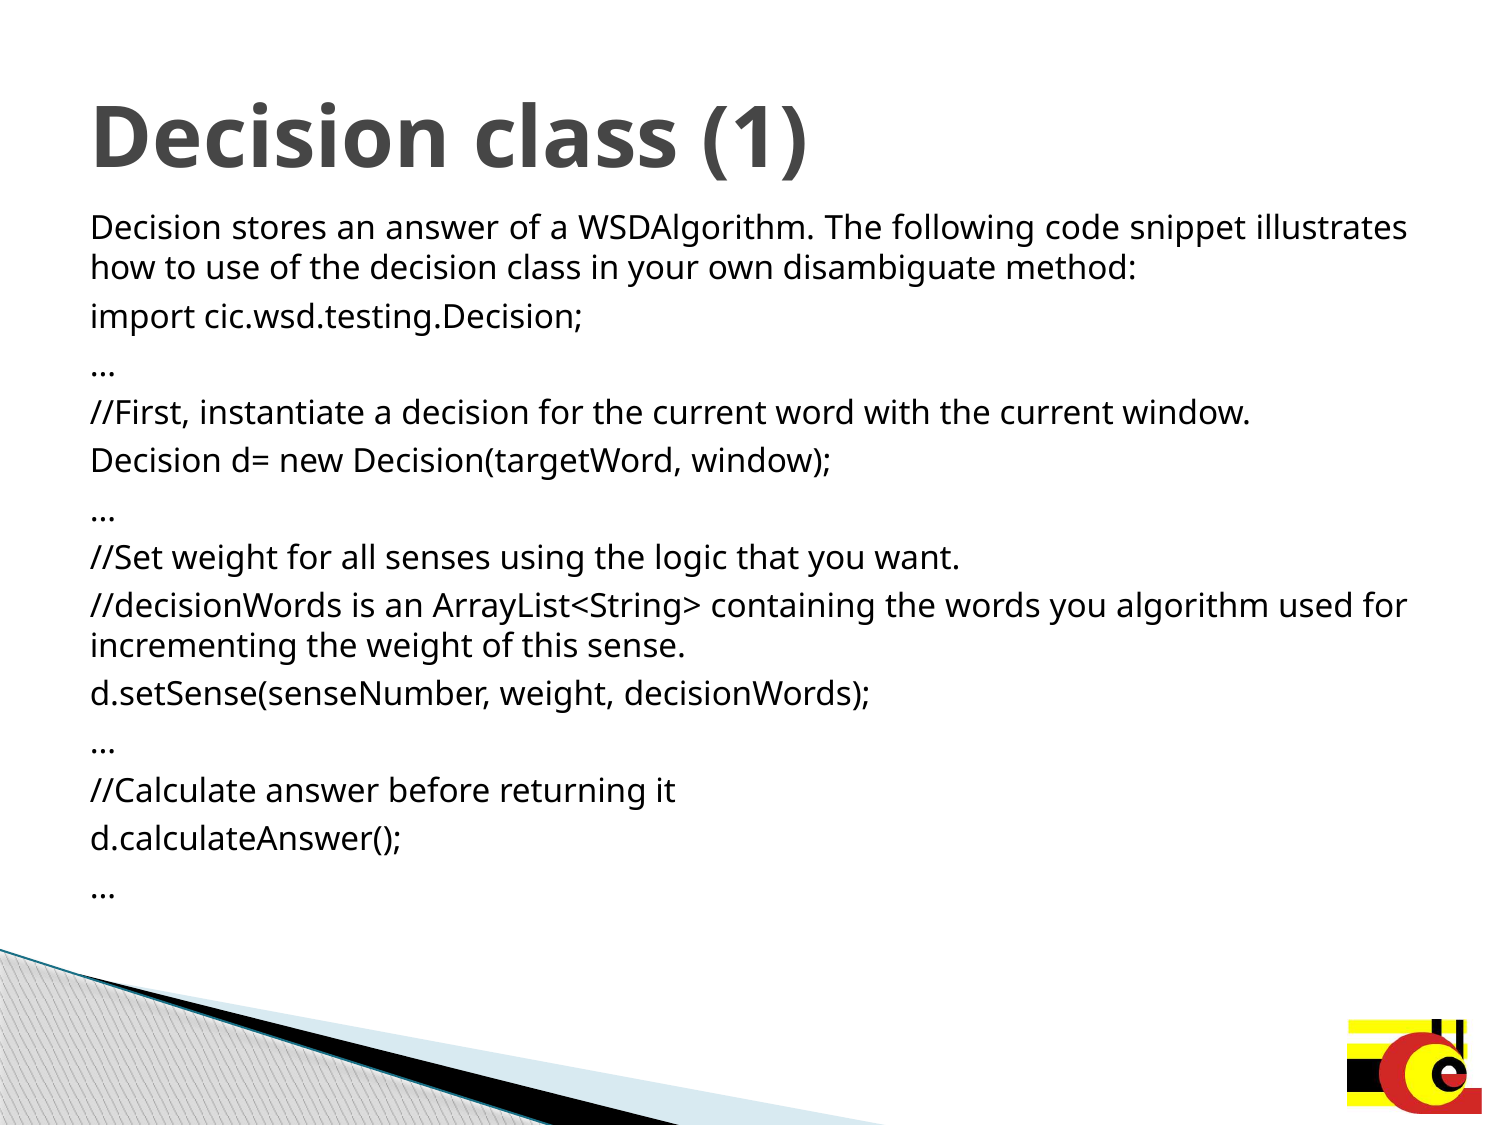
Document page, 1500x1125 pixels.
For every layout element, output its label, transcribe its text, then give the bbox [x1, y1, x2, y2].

list Decision stores an answer of a WSDAlgorithm. The following code snippet illustrates how to use of the decision class in your own disambiguate method: import cic.wsd.testing.Decision; … //First, instantiate a decision for the current word with the current window. Decision d= new Decision(targetWord, window); … //Set weight for all senses using the logic that you want. //decisionWords is an ArrayList<String> containing the words you algorithm used for incrementing the weight of this sense. d.setSense(senseNumber, weight, decisionWords); … //Calculate answer before returning it d.calculateAnswer(); … [75, 223, 1425, 997]
title Decision class (1) [75, 45, 1425, 223]
picture [1347, 1019, 1483, 1114]
